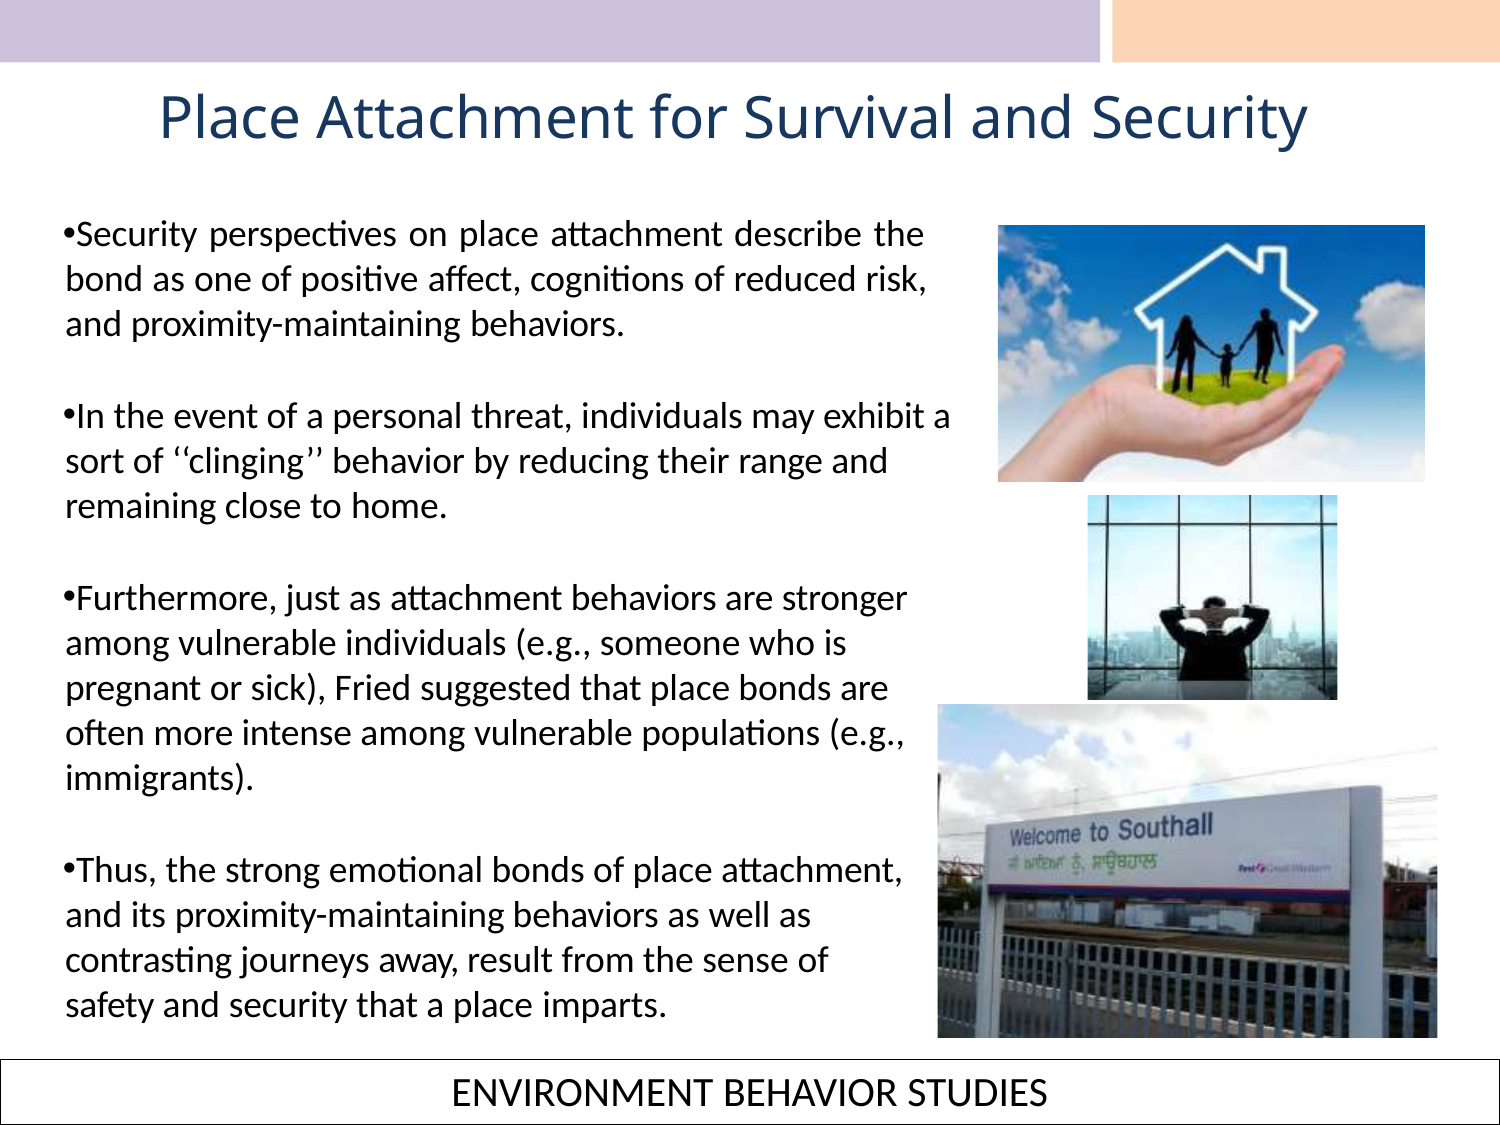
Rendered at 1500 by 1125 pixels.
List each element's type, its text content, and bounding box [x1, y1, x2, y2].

text_box Security perspectives on place attachment describe the bond as one of positive affect, cognitions of reduced risk, and proximity-maintaining behaviors. In the event of a personal threat, individuals may exhibit a sort of ‘‘clinging’’ behavior by reducing their range and remaining close to home. Furthermore, just as attachment behaviors are stronger among vulnerable individuals (e.g., someone who is pregnant or sick), Fried suggested that place bonds are often more intense among vulnerable populations (e.g., immigrants). Thus, the strong emotional bonds of place attachment, and its proximity-maintaining behaviors as well as contrasting journeys away, result from the sense of safety and security that a place imparts. [62, 207, 974, 1026]
text_box [937, 704, 1438, 1038]
title Place Attachment for Survival and Security [156, 77, 1389, 268]
text_box [1087, 495, 1338, 700]
text_box [997, 224, 1425, 482]
footer ENVIRONMENT BEHAVIOR STUDIES [449, 1072, 1052, 1125]
